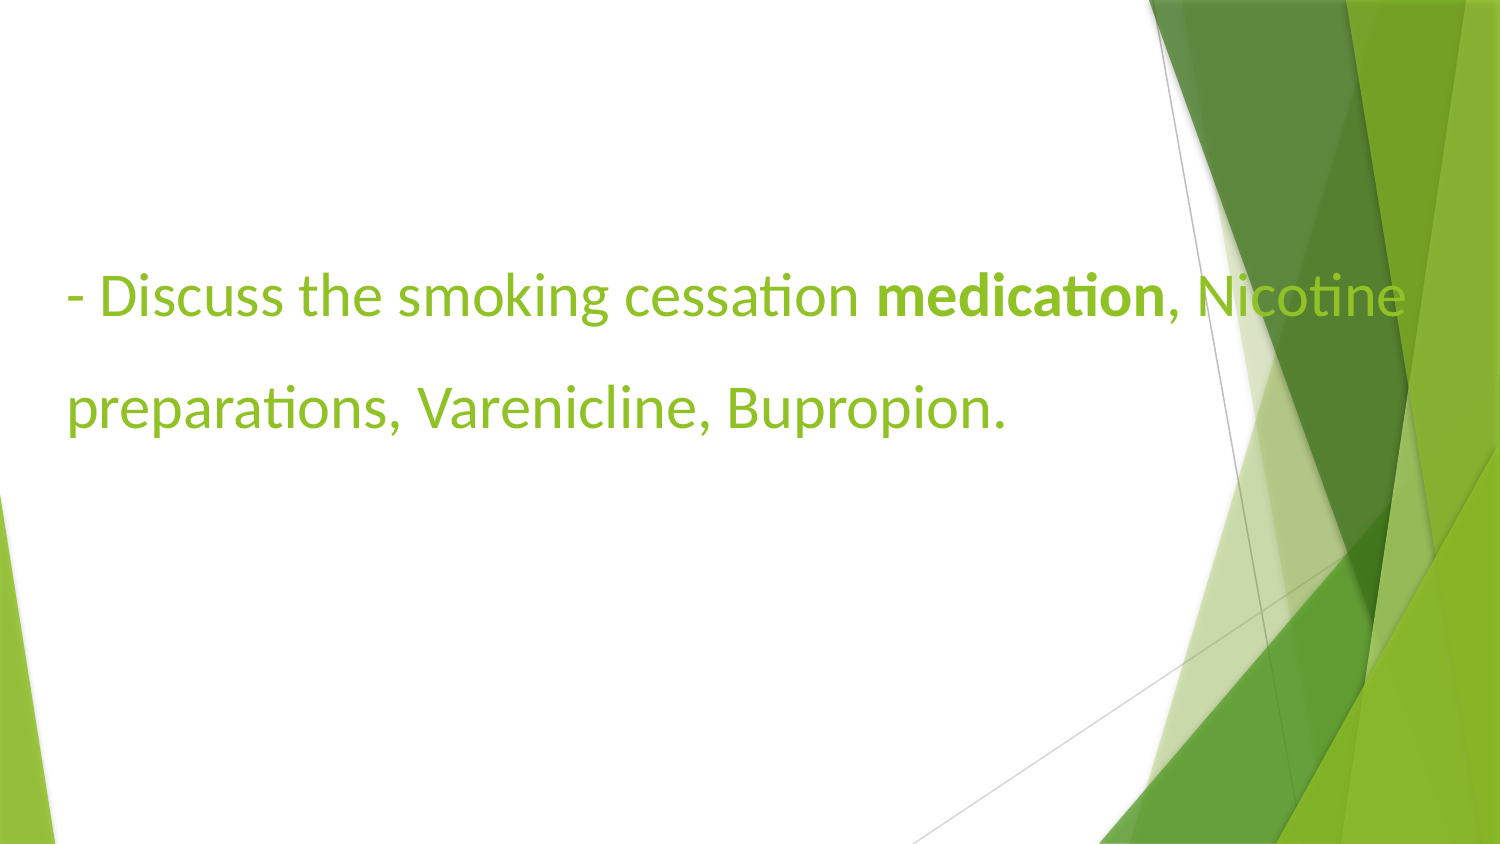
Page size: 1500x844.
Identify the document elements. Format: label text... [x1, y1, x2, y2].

list - Discuss the smoking cessation medication, Nicotine preparations, Varenicline, Bupropion. [51, 201, 1449, 750]
